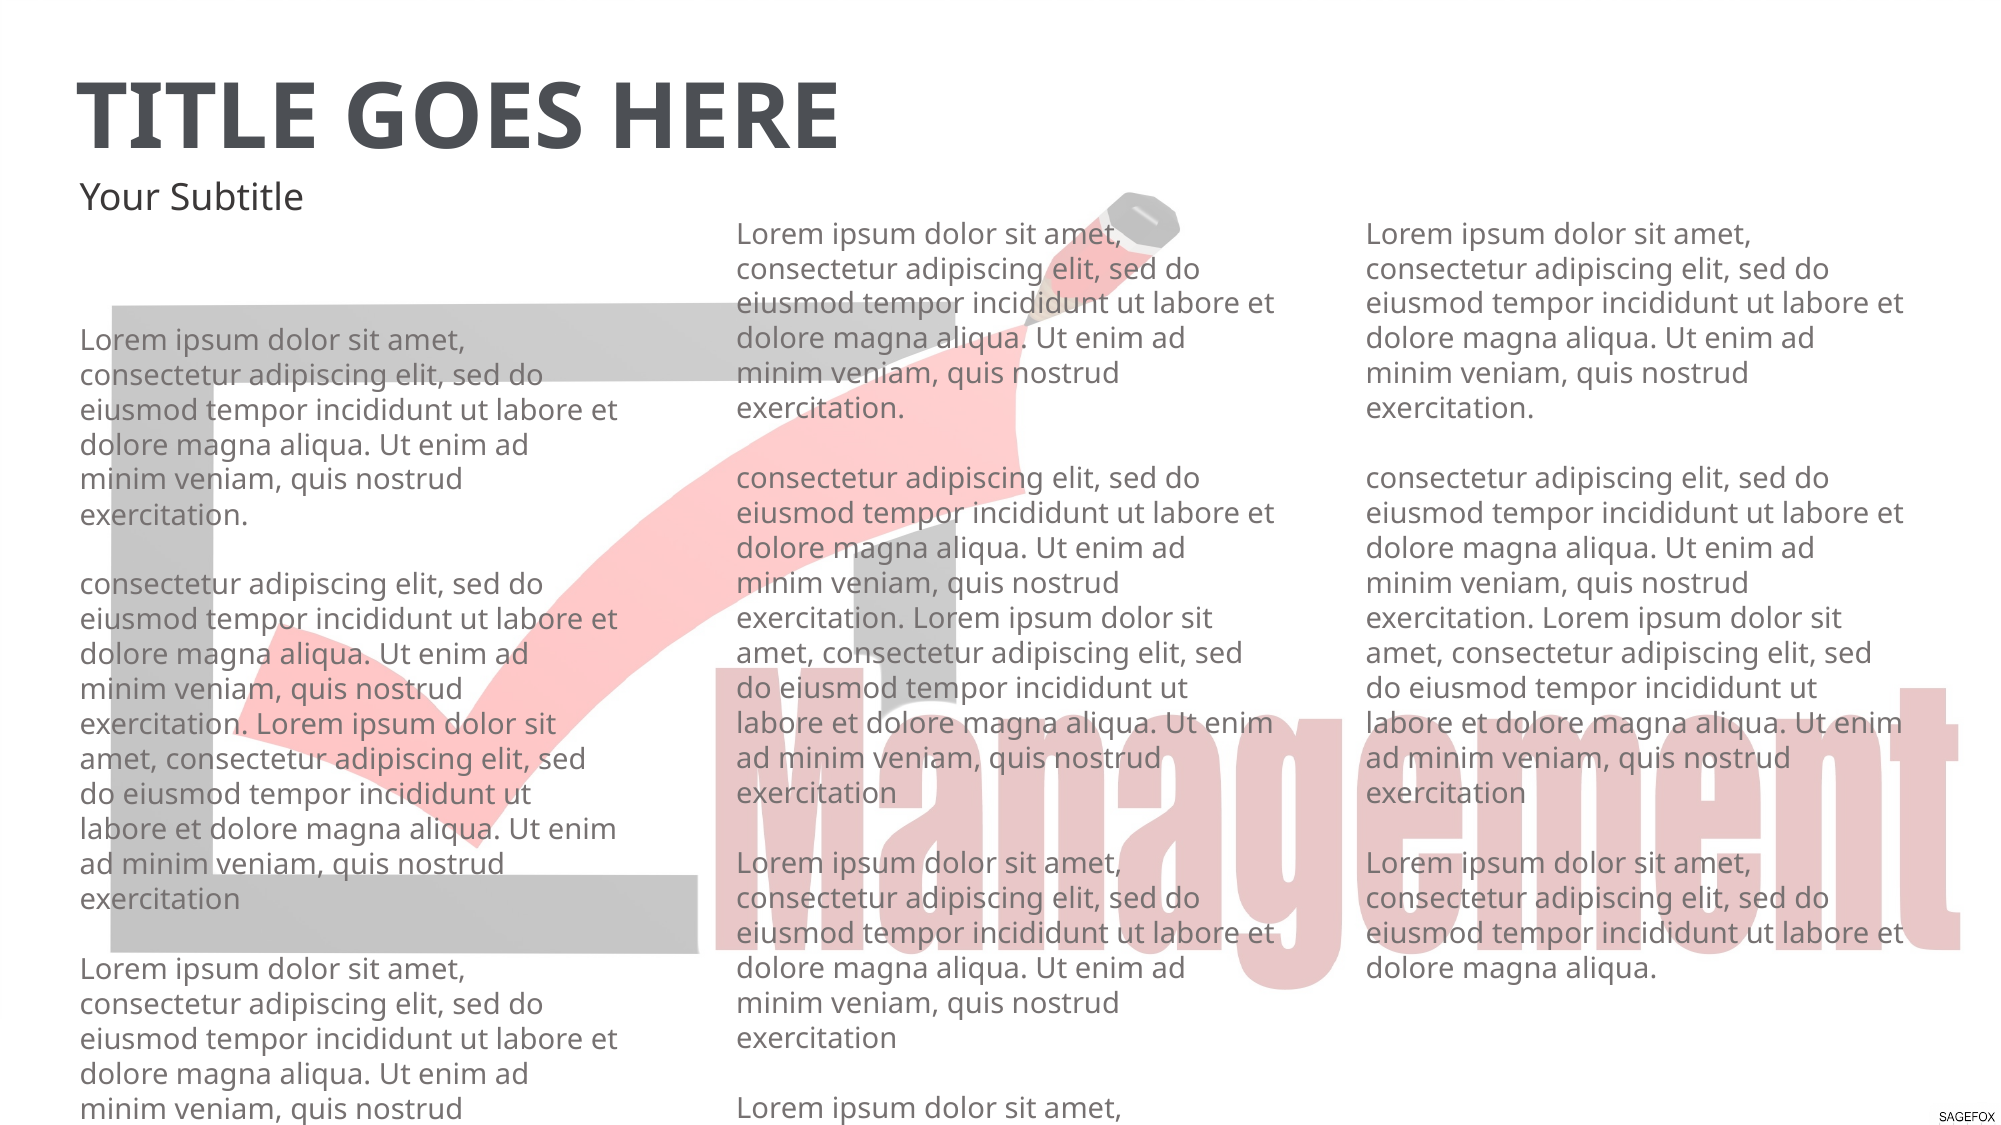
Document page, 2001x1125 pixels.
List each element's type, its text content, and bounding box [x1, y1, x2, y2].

text_box Lorem ipsum dolor sit amet, consectetur adipiscing elit, sed do eiusmod tempor incididunt ut labore et dolore magna aliqua. Ut enim ad minim veniam, quis nostrud exercitation. consectetur adipiscing elit, sed do eiusmod tempor incididunt ut labore et dolore magna aliqua. Ut enim ad minim veniam, quis nostrud exercitation. Lorem ipsum dolor sit amet, consectetur adipiscing elit, sed do eiusmod tempor incididunt ut labore et dolore magna aliqua. Ut enim ad minim veniam, quis nostrud exercitation Lorem ipsum dolor sit amet, consectetur adipiscing elit, sed do eiusmod tempor incididunt ut labore et dolore magna aliqua. Ut enim ad minim veniam, quis nostrud exercitation Lorem ipsum dolor sit amet, consectetur adipiscing elit, sed do eiusmod. [721, 207, 1292, 1125]
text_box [60, 49, 1020, 227]
picture [1936, 1111, 1997, 1125]
text_box Lorem ipsum dolor sit amet, consectetur adipiscing elit, sed do eiusmod tempor incididunt ut labore et dolore magna aliqua. Ut enim ad minim veniam, quis nostrud exercitation. consectetur adipiscing elit, sed do eiusmod tempor incididunt ut labore et dolore magna aliqua. Ut enim ad minim veniam, quis nostrud exercitation. Lorem ipsum dolor sit amet, consectetur adipiscing elit, sed do eiusmod tempor incididunt ut labore et dolore magna aliqua. Ut enim ad minim veniam, quis nostrud exercitation Lorem ipsum dolor sit amet, consectetur adipiscing elit, sed do eiusmod tempor incididunt ut labore et dolore magna aliqua. Ut enim ad minim veniam, quis nostrud exercitation. [64, 313, 635, 1125]
text_box Lorem ipsum dolor sit amet, consectetur adipiscing elit, sed do eiusmod tempor incididunt ut labore et dolore magna aliqua. Ut enim ad minim veniam, quis nostrud exercitation. consectetur adipiscing elit, sed do eiusmod tempor incididunt ut labore et dolore magna aliqua. Ut enim ad minim veniam, quis nostrud exercitation. Lorem ipsum dolor sit amet, consectetur adipiscing elit, sed do eiusmod tempor incididunt ut labore et dolore magna aliqua. Ut enim ad minim veniam, quis nostrud exercitation Lorem ipsum dolor sit amet, consectetur adipiscing elit, sed do eiusmod tempor incididunt ut labore et dolore magna aliqua. [1350, 207, 1921, 992]
